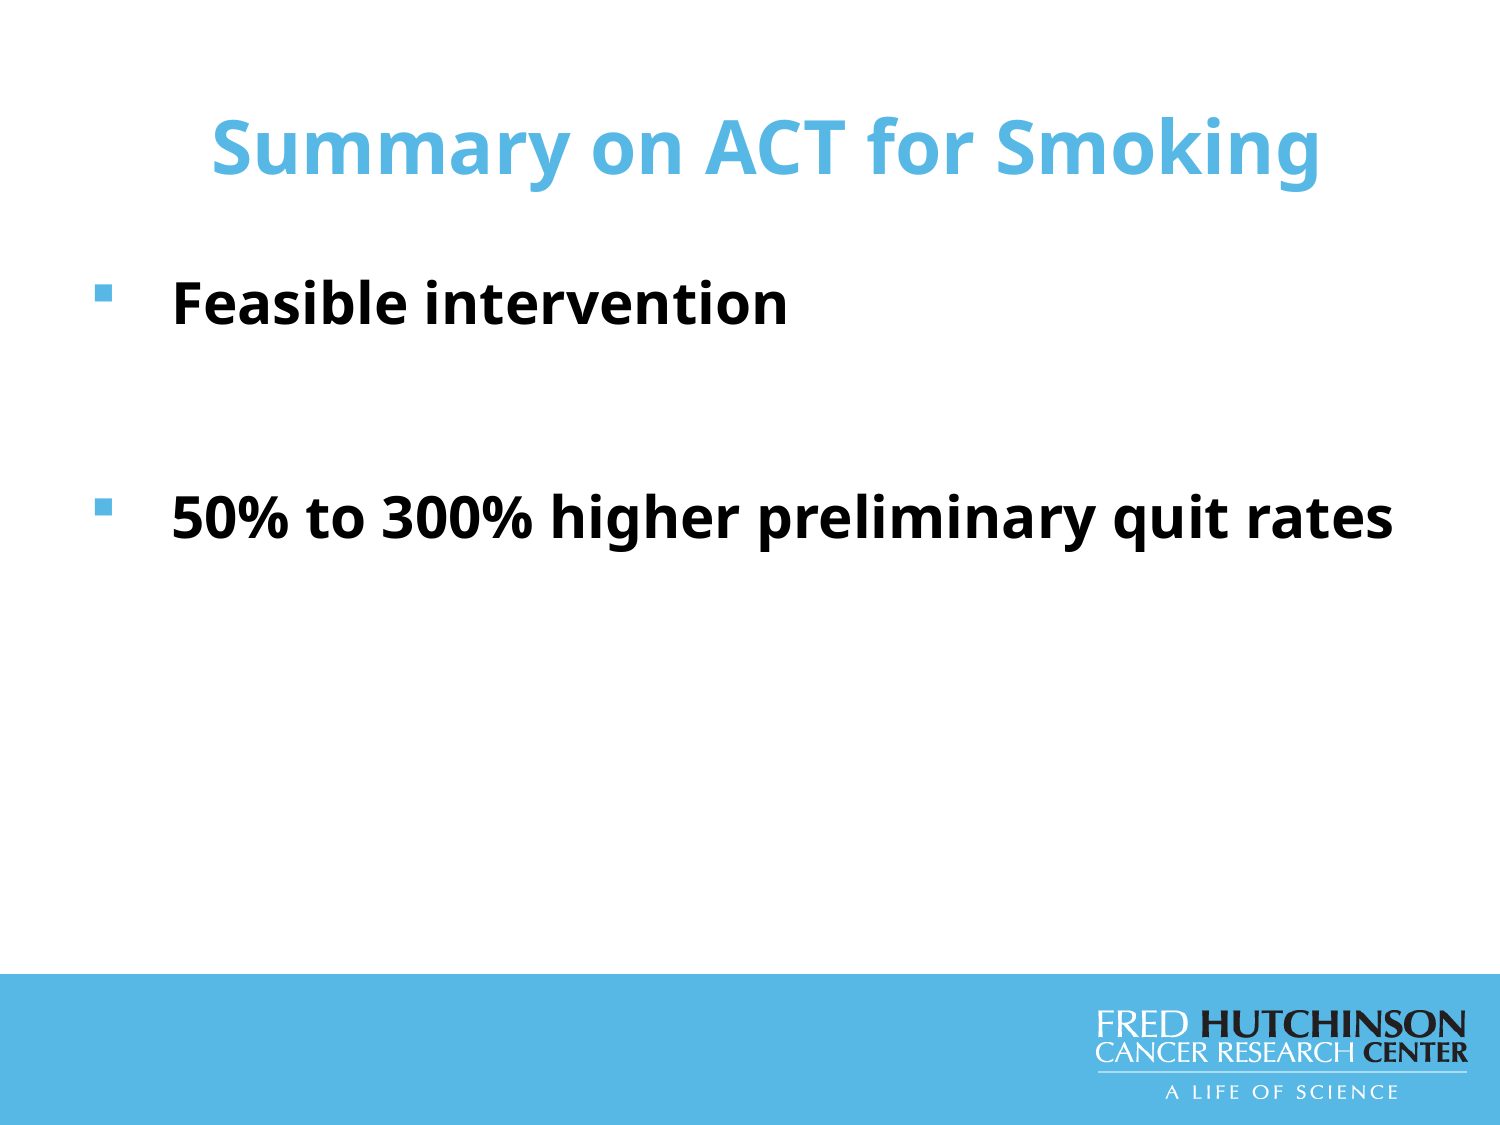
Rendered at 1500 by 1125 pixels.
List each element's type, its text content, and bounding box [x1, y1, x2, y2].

list Feasible intervention 50% to 300% higher preliminary quit rates [0, 258, 1468, 944]
picture [0, 974, 1500, 1125]
title Summary on ACT for Smoking [16, 90, 1500, 198]
